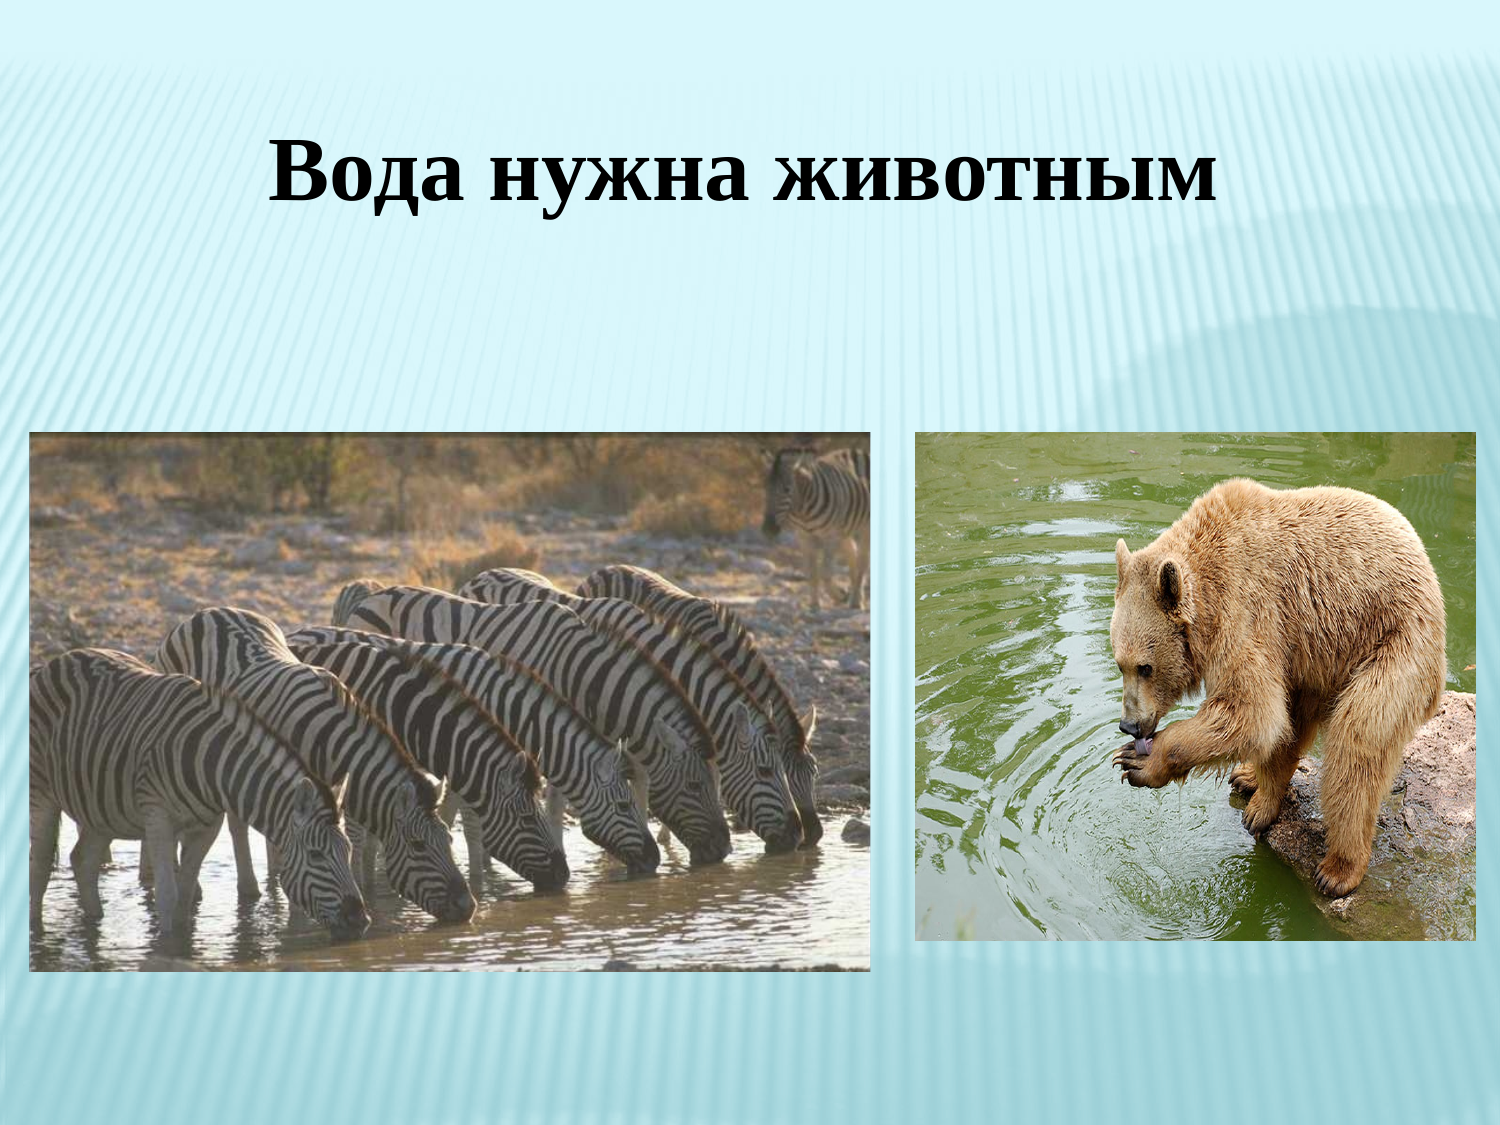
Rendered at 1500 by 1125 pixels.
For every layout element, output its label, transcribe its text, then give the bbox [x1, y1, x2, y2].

picture [29, 432, 871, 972]
picture [915, 432, 1476, 941]
text_box Вода нужна животным [147, 101, 1341, 227]
